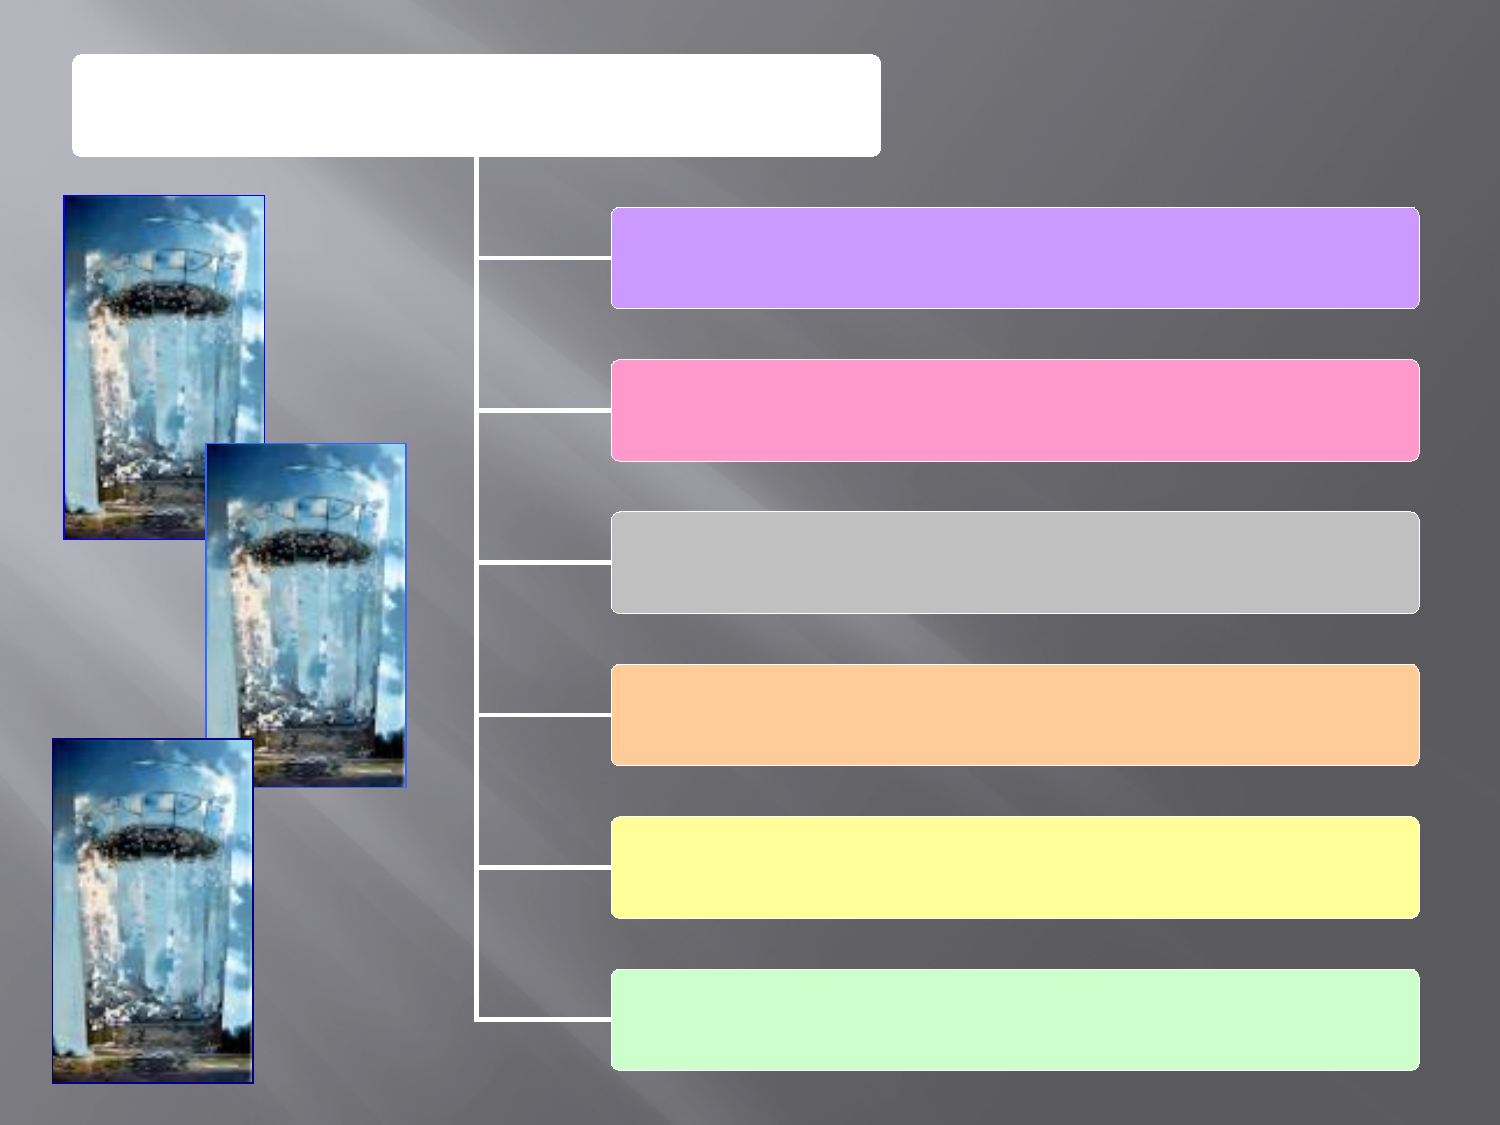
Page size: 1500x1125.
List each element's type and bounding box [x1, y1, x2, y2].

text_box [479, 260, 1420, 408]
text_box [479, 717, 1420, 865]
text_box [479, 870, 1420, 1017]
text_box [479, 565, 1420, 713]
text_box [479, 413, 1420, 560]
text_box [479, 54, 1420, 256]
text_box [72, 150, 618, 1071]
text_box [1413, 1064, 1420, 1071]
picture [52, 196, 406, 1083]
text_box [72, 54, 79, 61]
